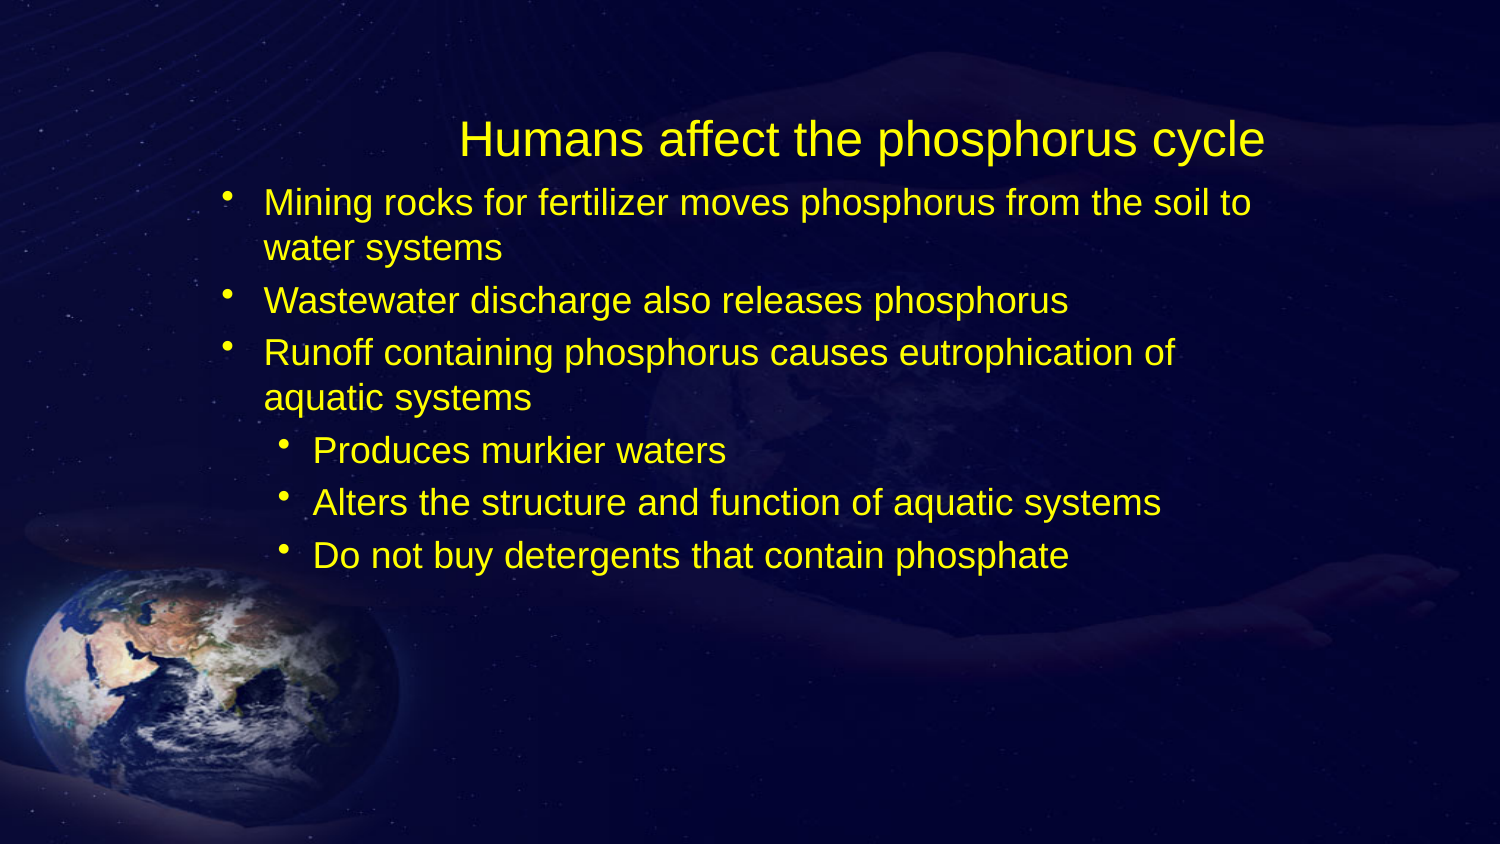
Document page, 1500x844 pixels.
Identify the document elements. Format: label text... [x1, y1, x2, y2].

picture [0, 0, 1500, 844]
title Humans affect the phosphorus cycle [443, 33, 1480, 175]
list Mining rocks for fertilizer moves phosphorus from the soil to water systems Wastewater discharge also releases phosphorus Runoff containing phosphorus causes eutrophication of aquatic systems Produces murkier waters Alters the structure and function of aquatic systems Do not buy detergents that contain phosphate [206, 170, 1288, 666]
